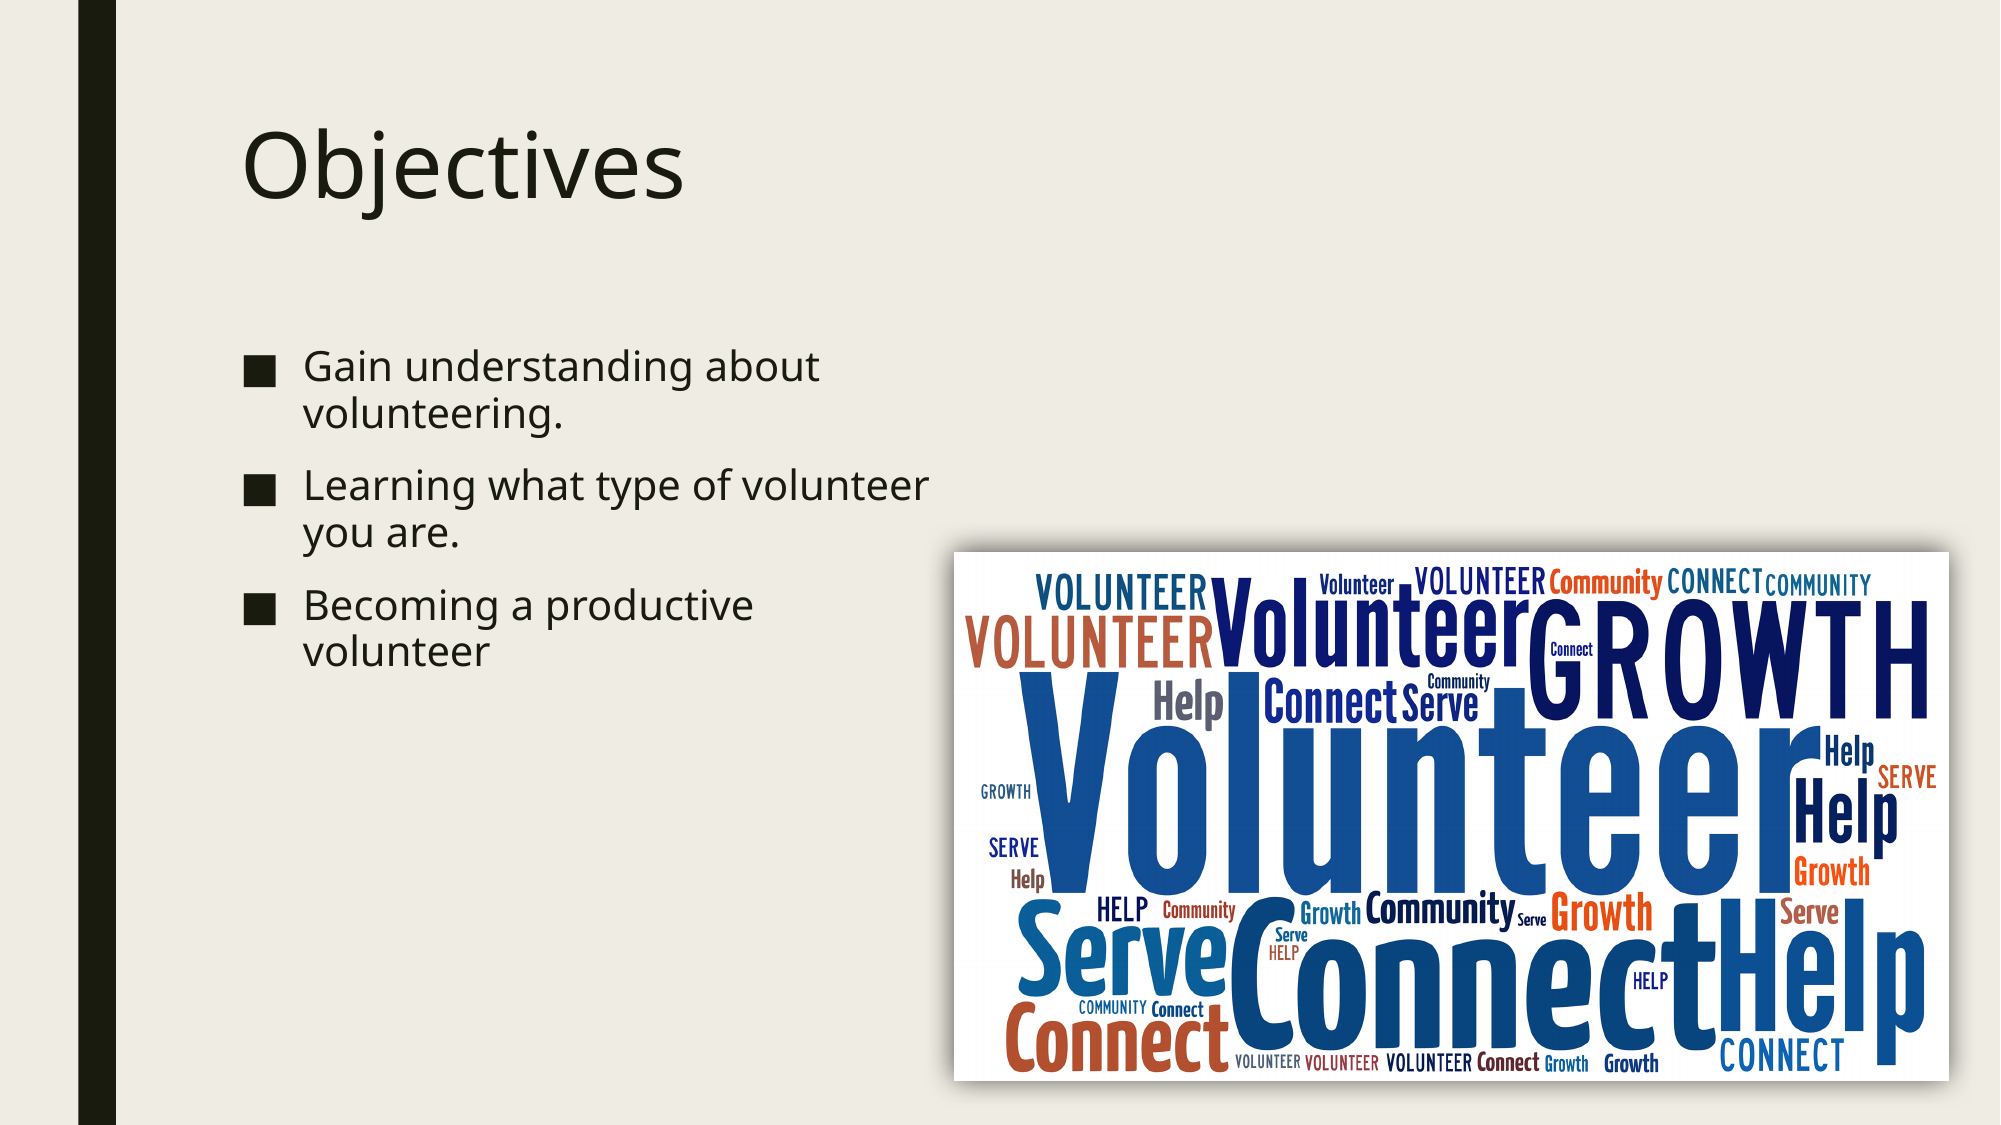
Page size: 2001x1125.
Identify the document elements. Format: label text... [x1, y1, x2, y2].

title Objectives [225, 112, 1800, 357]
picture [954, 552, 1949, 1081]
list Gain understanding about volunteering. Learning what type of volunteer you are. Becoming a productive volunteer [225, 336, 955, 925]
